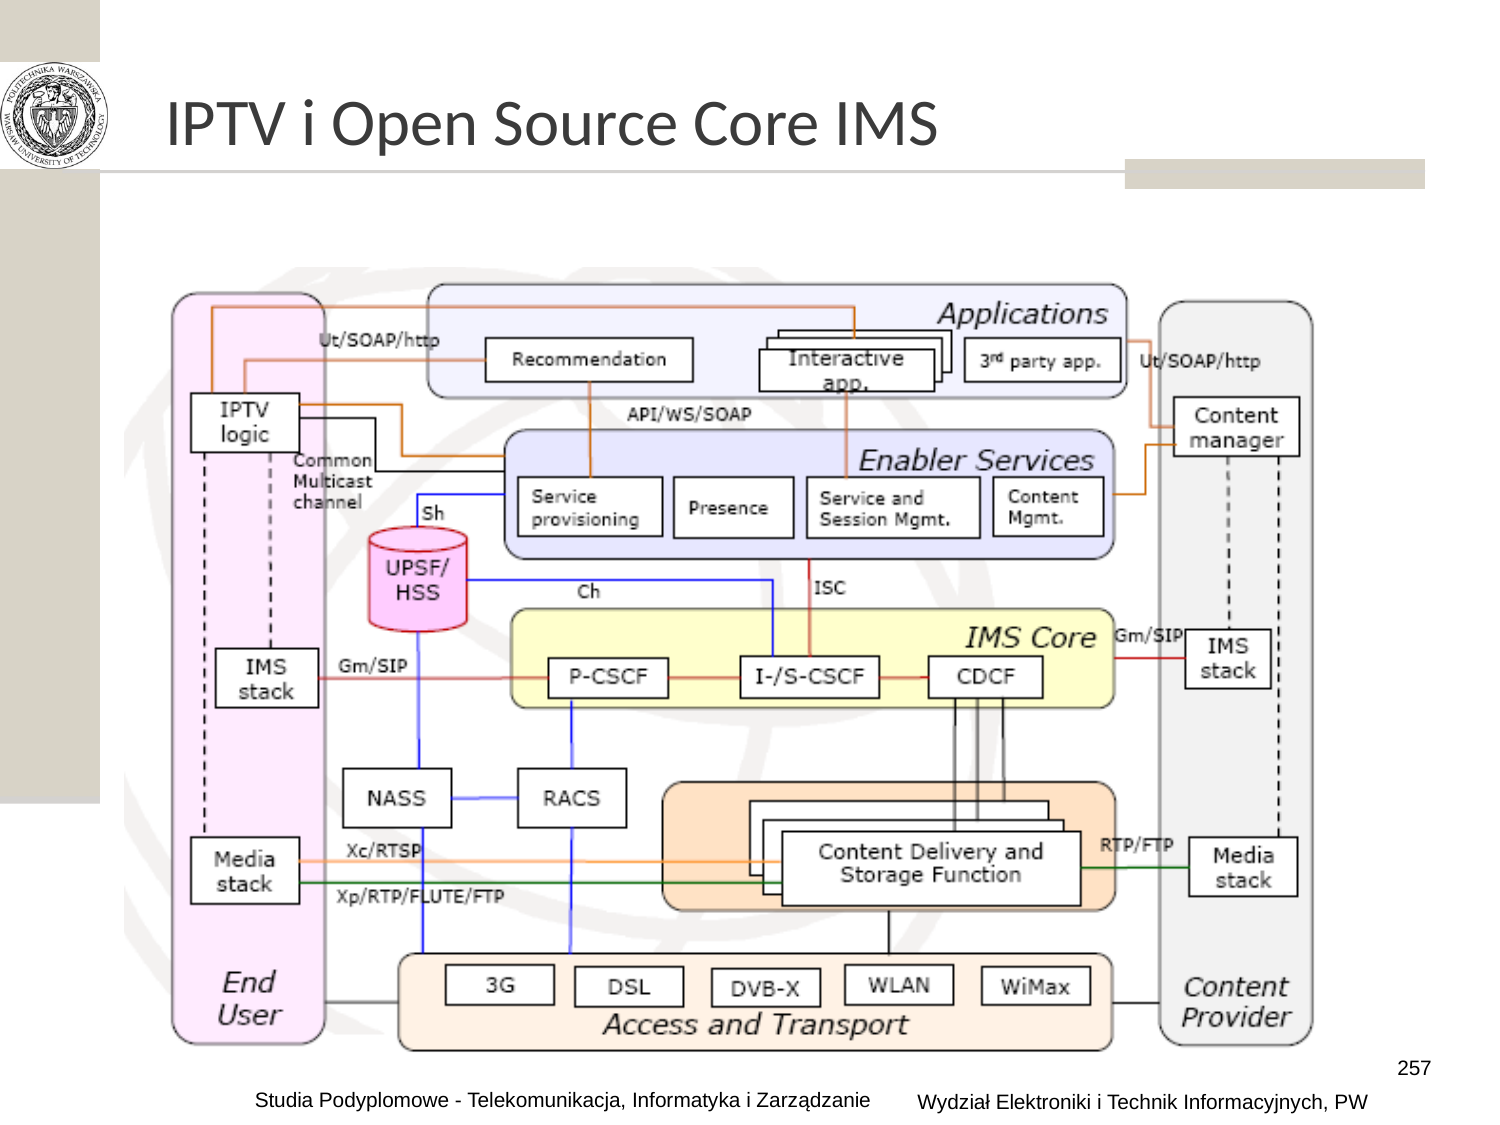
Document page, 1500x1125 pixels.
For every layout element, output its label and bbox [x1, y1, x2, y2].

picture [123, 266, 1394, 1073]
slide_number [239, 1079, 910, 1123]
picture [0, 62, 108, 169]
footer [910, 1080, 1373, 1123]
title [149, 41, 1426, 197]
slide_number [1373, 1046, 1448, 1123]
